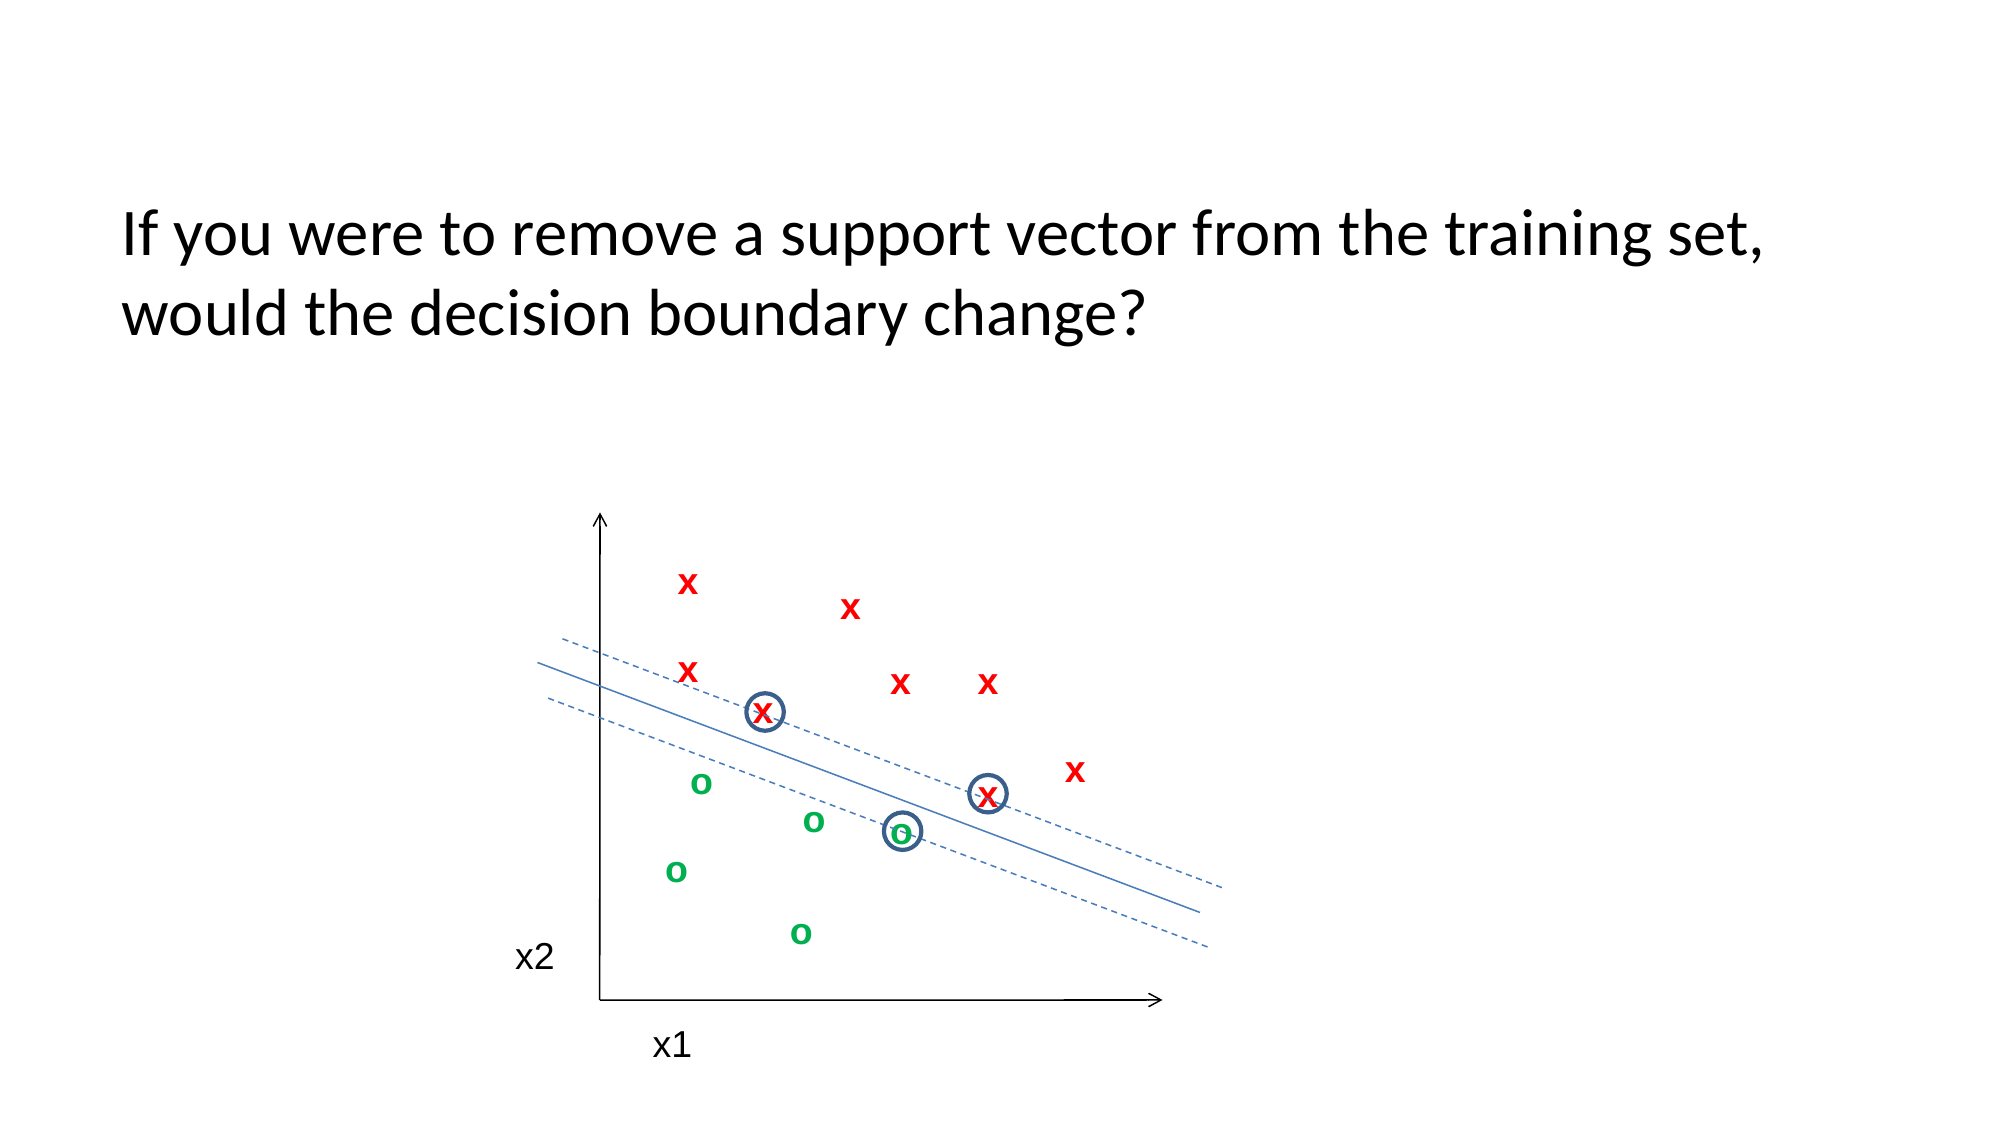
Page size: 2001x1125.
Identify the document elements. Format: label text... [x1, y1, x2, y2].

list If you were to remove a support vector from the training set, would the decision boundary change? [106, 87, 1907, 931]
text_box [547, 697, 1211, 949]
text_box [562, 638, 1226, 889]
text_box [499, 512, 1163, 1074]
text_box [537, 662, 557, 913]
